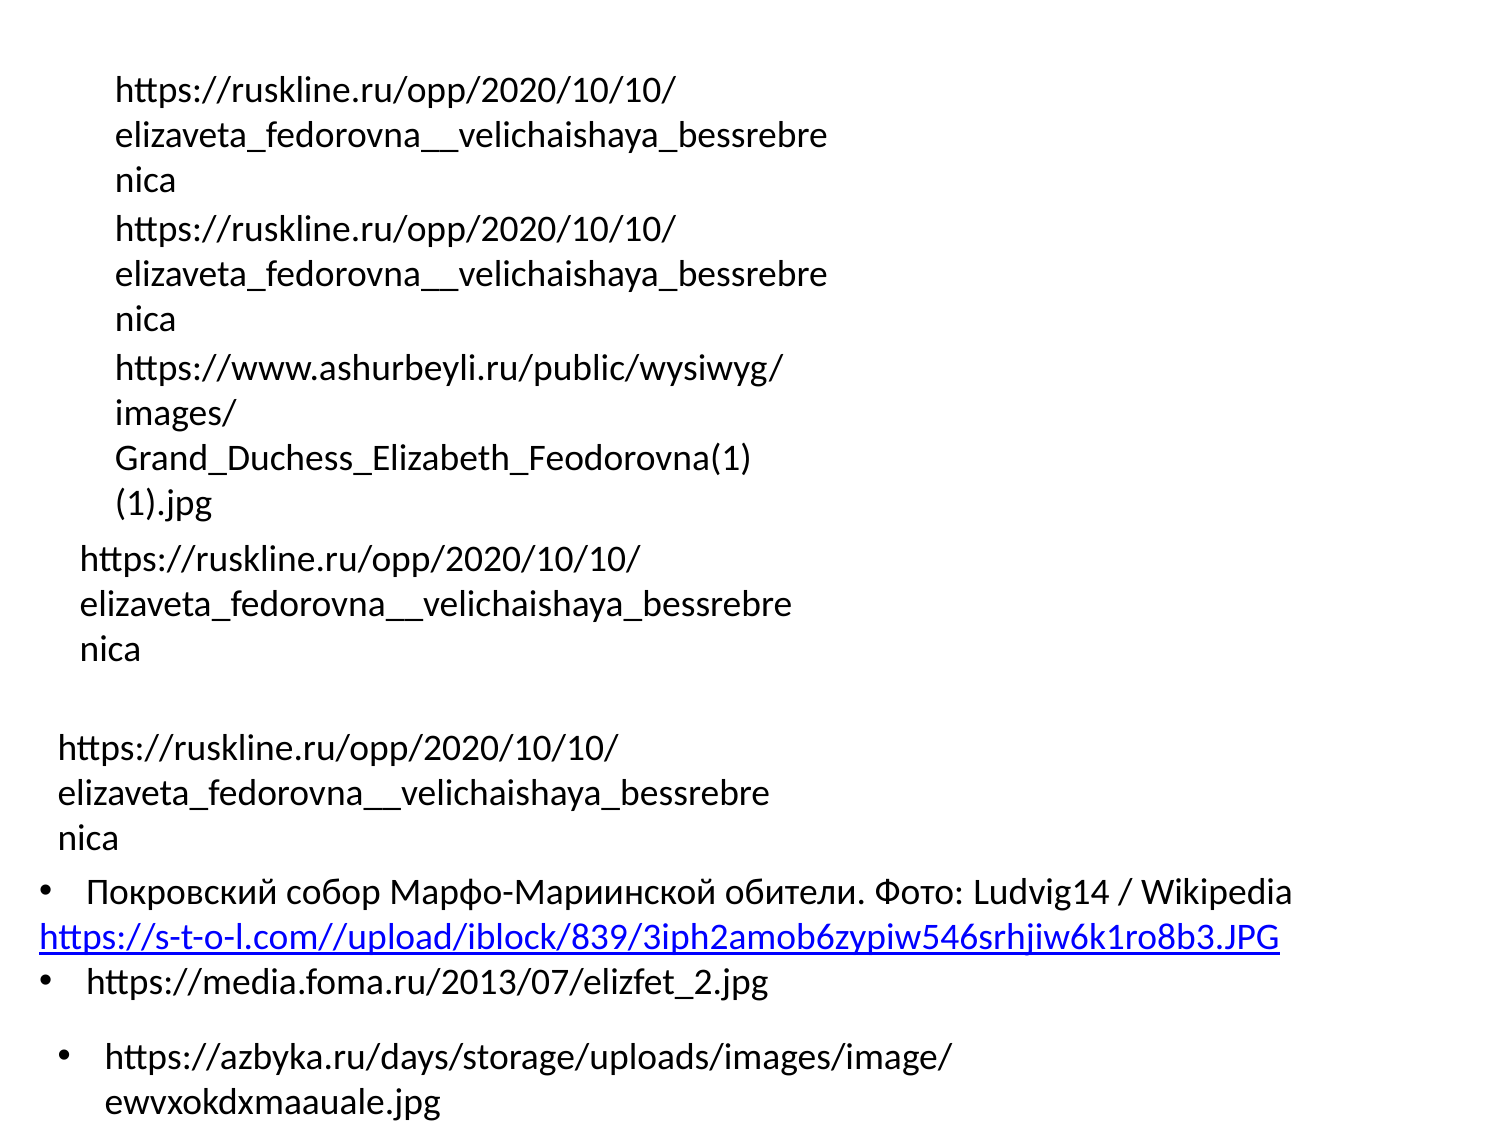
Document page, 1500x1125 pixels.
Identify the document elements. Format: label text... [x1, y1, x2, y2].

text_box https://ruskline.ru/opp/2020/10/10/elizaveta_fedorovna__velichaishaya_bessrebrenica [42, 715, 793, 866]
text_box https://ruskline.ru/opp/2020/10/10/elizaveta_fedorovna__velichaishaya_bessrebrenica [100, 208, 851, 346]
text_box https://azbyka.ru/days/storage/uploads/images/image/ewvxokdxmaauale.jpg [42, 1024, 1067, 1125]
text_box Покровский собор Марфо-Мариинской обители. Фото: Ludvig14 / Wikipedia https://s-t-o-l.com//upload/iblock/839/3iph2amob6zypiw546srhjiw6k1ro8b3.JPG https://media.foma.ru/2013/07/elizfet_2.jpg [24, 859, 1479, 1100]
text_box https://ruskline.ru/opp/2020/10/10/elizaveta_fedorovna__velichaishaya_bessrebrenica [64, 527, 815, 677]
text_box https://ruskline.ru/opp/2020/10/10/elizaveta_fedorovna__velichaishaya_bessrebrenica [100, 57, 851, 208]
text_box https://www.ashurbeyli.ru/public/wysiwyg/images/Grand_Duchess_Elizabeth_Feodorovna(1)(1).jpg [100, 346, 851, 530]
